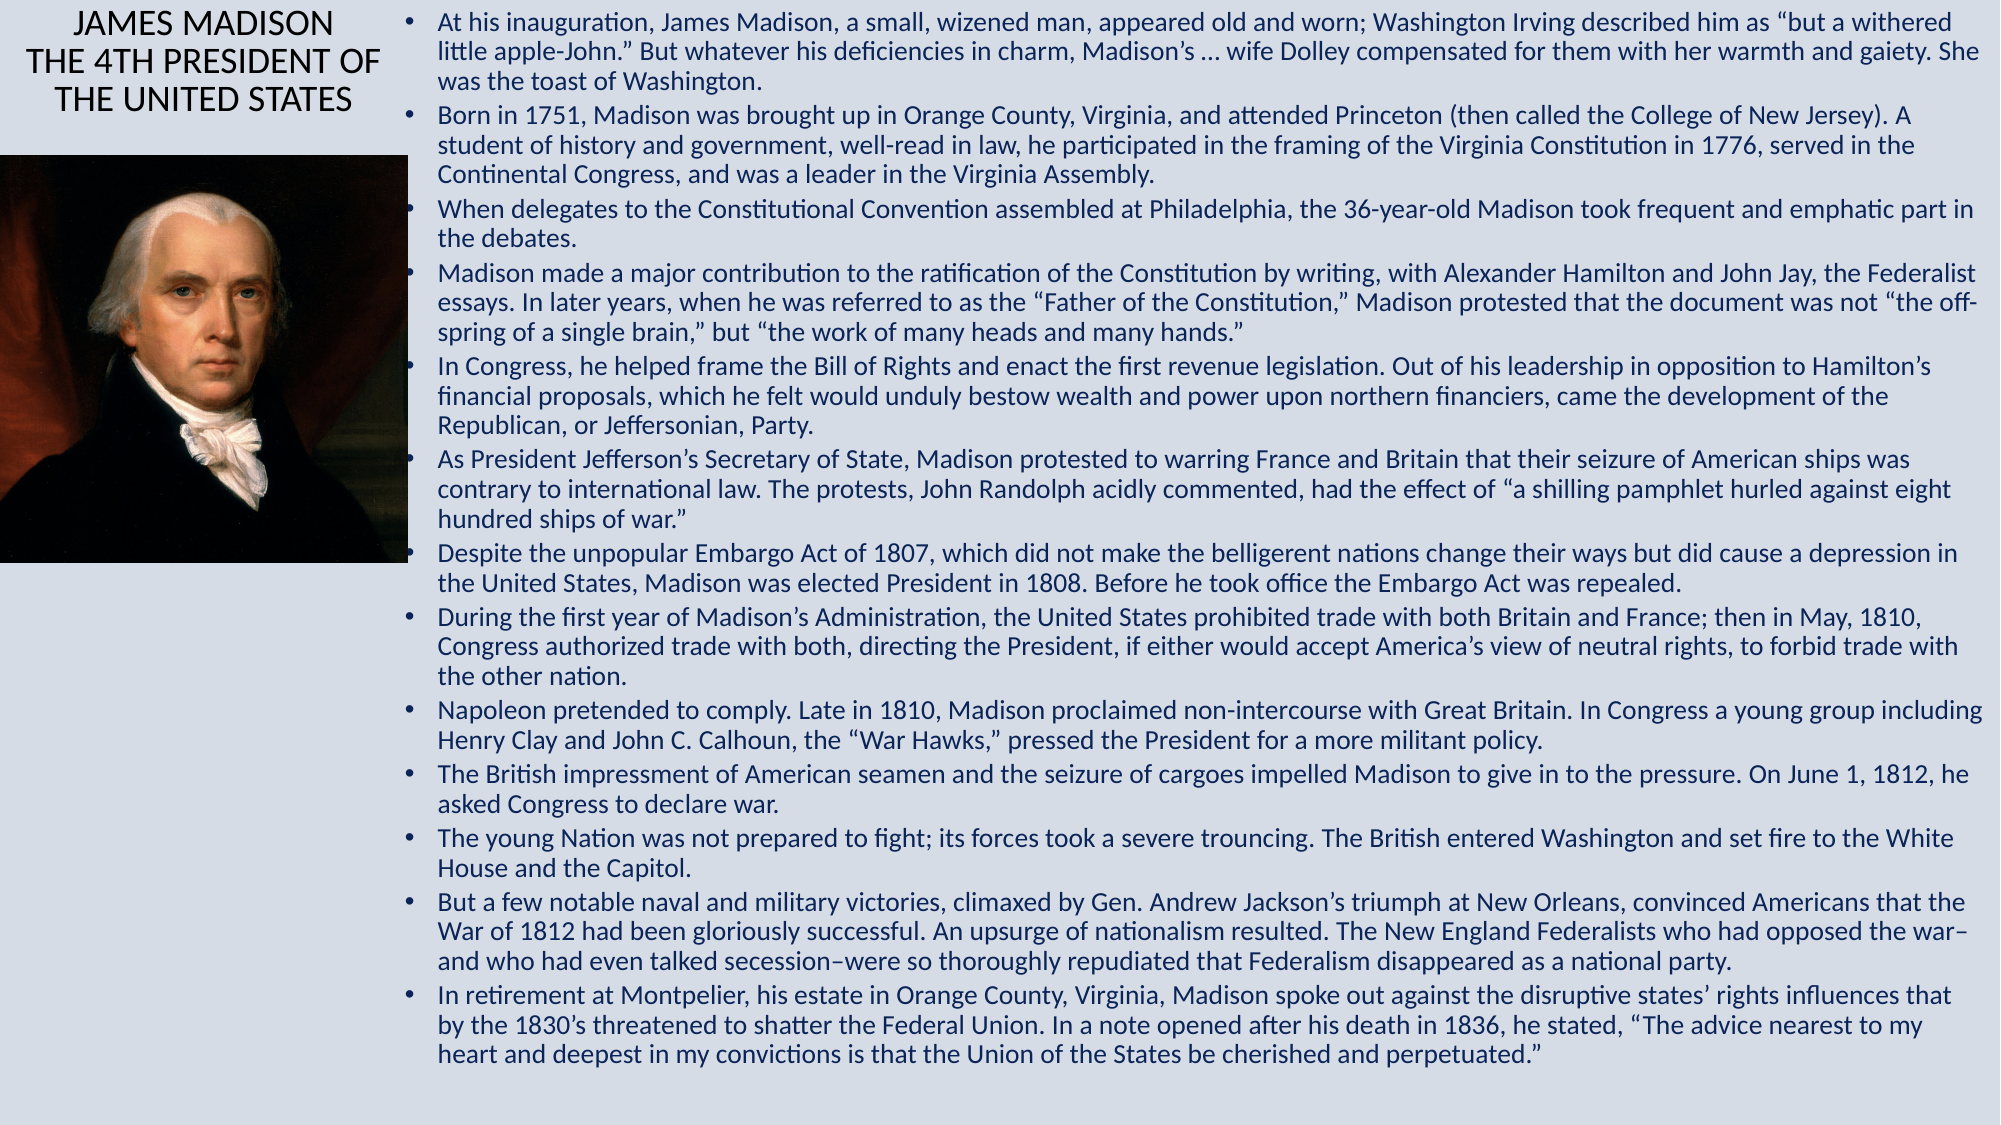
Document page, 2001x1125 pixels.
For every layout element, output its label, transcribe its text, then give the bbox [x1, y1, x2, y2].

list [0, 155, 408, 563]
list At his inauguration, James Madison, a small, wizened man, appeared old and worn; Washington Irving described him as “but a withered little apple-John.” But whatever his deficiencies in charm, Madison’s … wife Dolley compensated for them with her warmth and gaiety. She was the toast of Washington. Born in 1751, Madison was brought up in Orange County, Virginia, and attended Princeton (then called the College of New Jersey). A student of history and government, well-read in law, he participated in the framing of the Virginia Constitution in 1776, served in the Continental Congress, and was a leader in the Virginia Assembly. When delegates to the Constitutional Convention assembled at Philadelphia, the 36-year-old Madison took frequent and emphatic part in the debates. Madison made a major contribution to the ratification of the Constitution by writing, with Alexander Hamilton and John Jay, the Federalist essays. In later years, when he was referred to as the “Father of the Constitution,” Madison protested that the document was not “the off-spring of a single brain,” but “the work of many heads and many hands.” In Congress, he helped frame the Bill of Rights and enact the first revenue legislation. Out of his leadership in opposition to Hamilton’s financial proposals, which he felt would unduly bestow wealth and power upon northern financiers, came the development of the Republican, or Jeffersonian, Party. As President Jefferson’s Secretary of State, Madison protested to warring France and Britain that their seizure of American ships was contrary to international law. The protests, John Randolph acidly commented, had the effect of “a shilling pamphlet hurled against eight hundred ships of war.” Despite the unpopular Embargo Act of 1807, which did not make the belligerent nations change their ways but did cause a depression in the United States, Madison was elected President in 1808. Before he took office the Embargo Act was repealed. During the first year of Madison’s Administration, the United States prohibited trade with both Britain and France; then in May, 1810, Congress authorized trade with both, directing the President, if either would accept America’s view of neutral rights, to forbid trade with the other nation. Napoleon pretended to comply. Late in 1810, Madison proclaimed non-intercourse with Great Britain. In Congress a young group including Henry Clay and John C. Calhoun, the “War Hawks,” pressed the President for a more militant policy. The British impressment of American seamen and the seizure of cargoes impelled Madison to give in to the pressure. On June 1, 1812, he asked Congress to declare war. The young Nation was not prepared to fight; its forces took a severe trouncing. The British entered Washington and set fire to the White House and the Capitol. But a few notable naval and military victories, climaxed by Gen. Andrew Jackson’s triumph at New Orleans, convinced Americans that the War of 1812 had been gloriously successful. An upsurge of nationalism resulted. The New England Federalists who had opposed the war–and who had even talked secession–were so thoroughly repudiated that Federalism disappeared as a national party. In retirement at Montpelier, his estate in Orange County, Virginia, Madison spoke out against the disruptive states’ rights influences that by the 1830’s threatened to shatter the Federal Union. In a note opened after his death in 1836, he stated, “The advice nearest to my heart and deepest in my convictions is that the Union of the States be cherished and perpetuated.” [389, 0, 2000, 1125]
table_header James Madison THE 4TH PRESIDENT OF THE UNITED STATES [0, 0, 407, 155]
